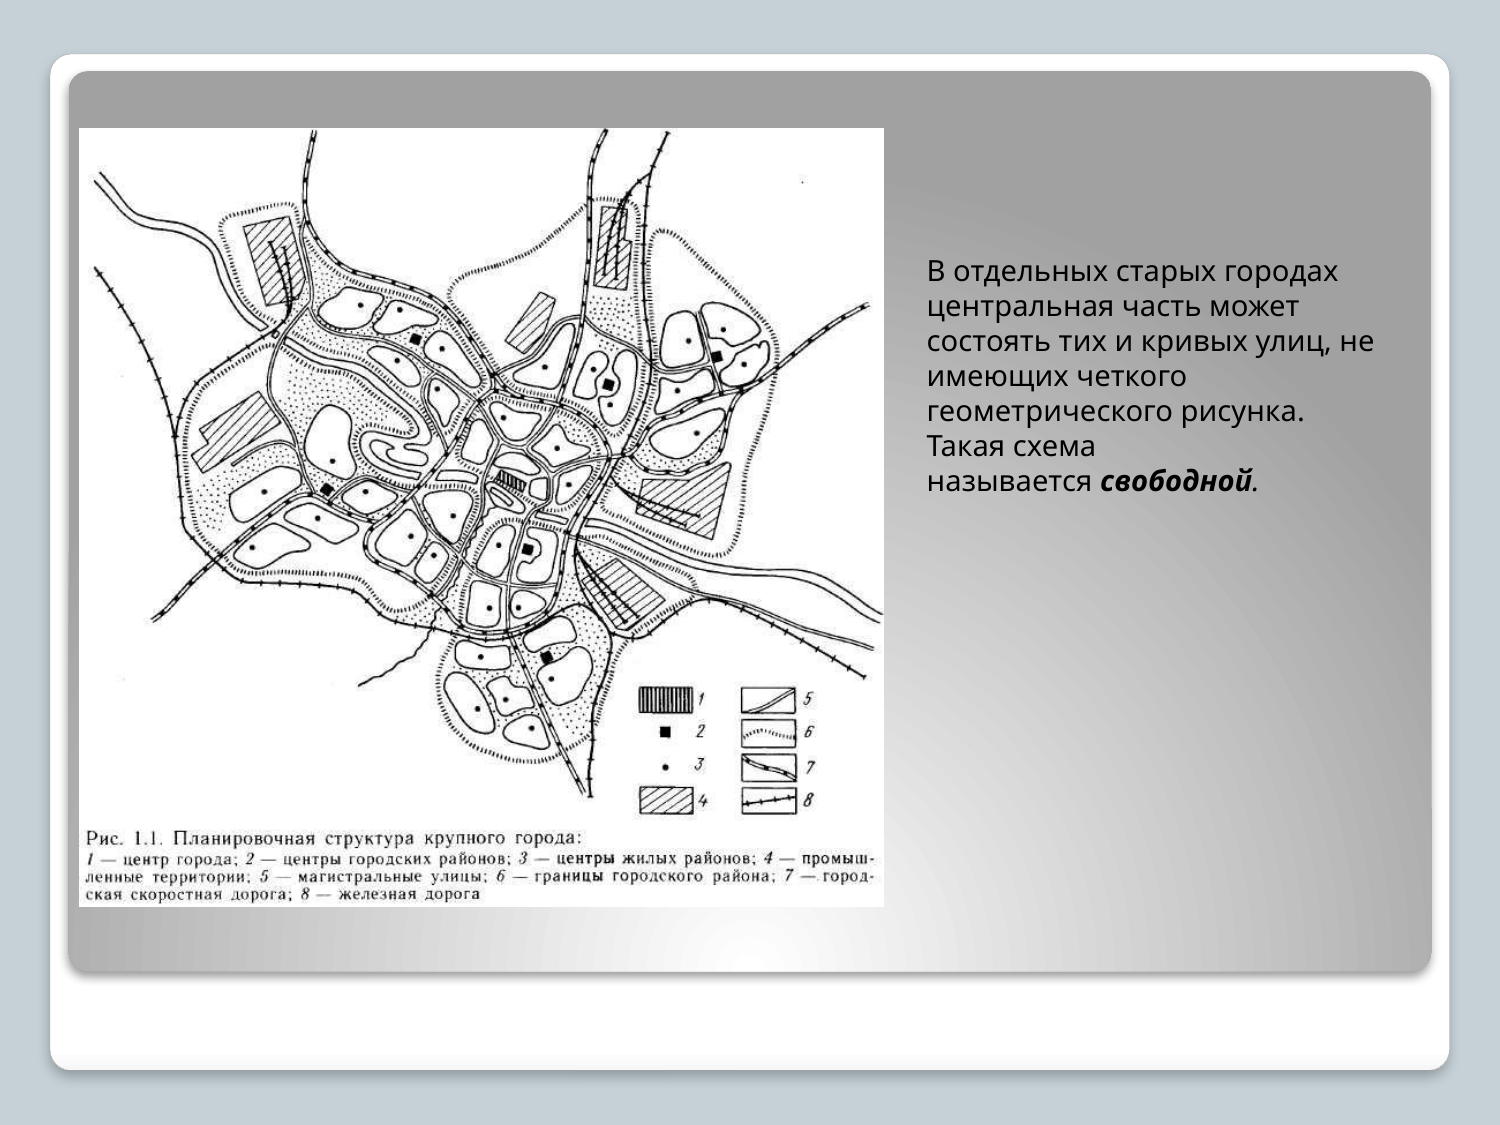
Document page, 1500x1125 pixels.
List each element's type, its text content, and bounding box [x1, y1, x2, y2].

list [78, 128, 885, 908]
list В отдельных старых городах центральная часть может состоять тих и кривых улиц, не имеющих четкого геометрического рисунка. Такая схема называется свободной. [908, 237, 1397, 928]
